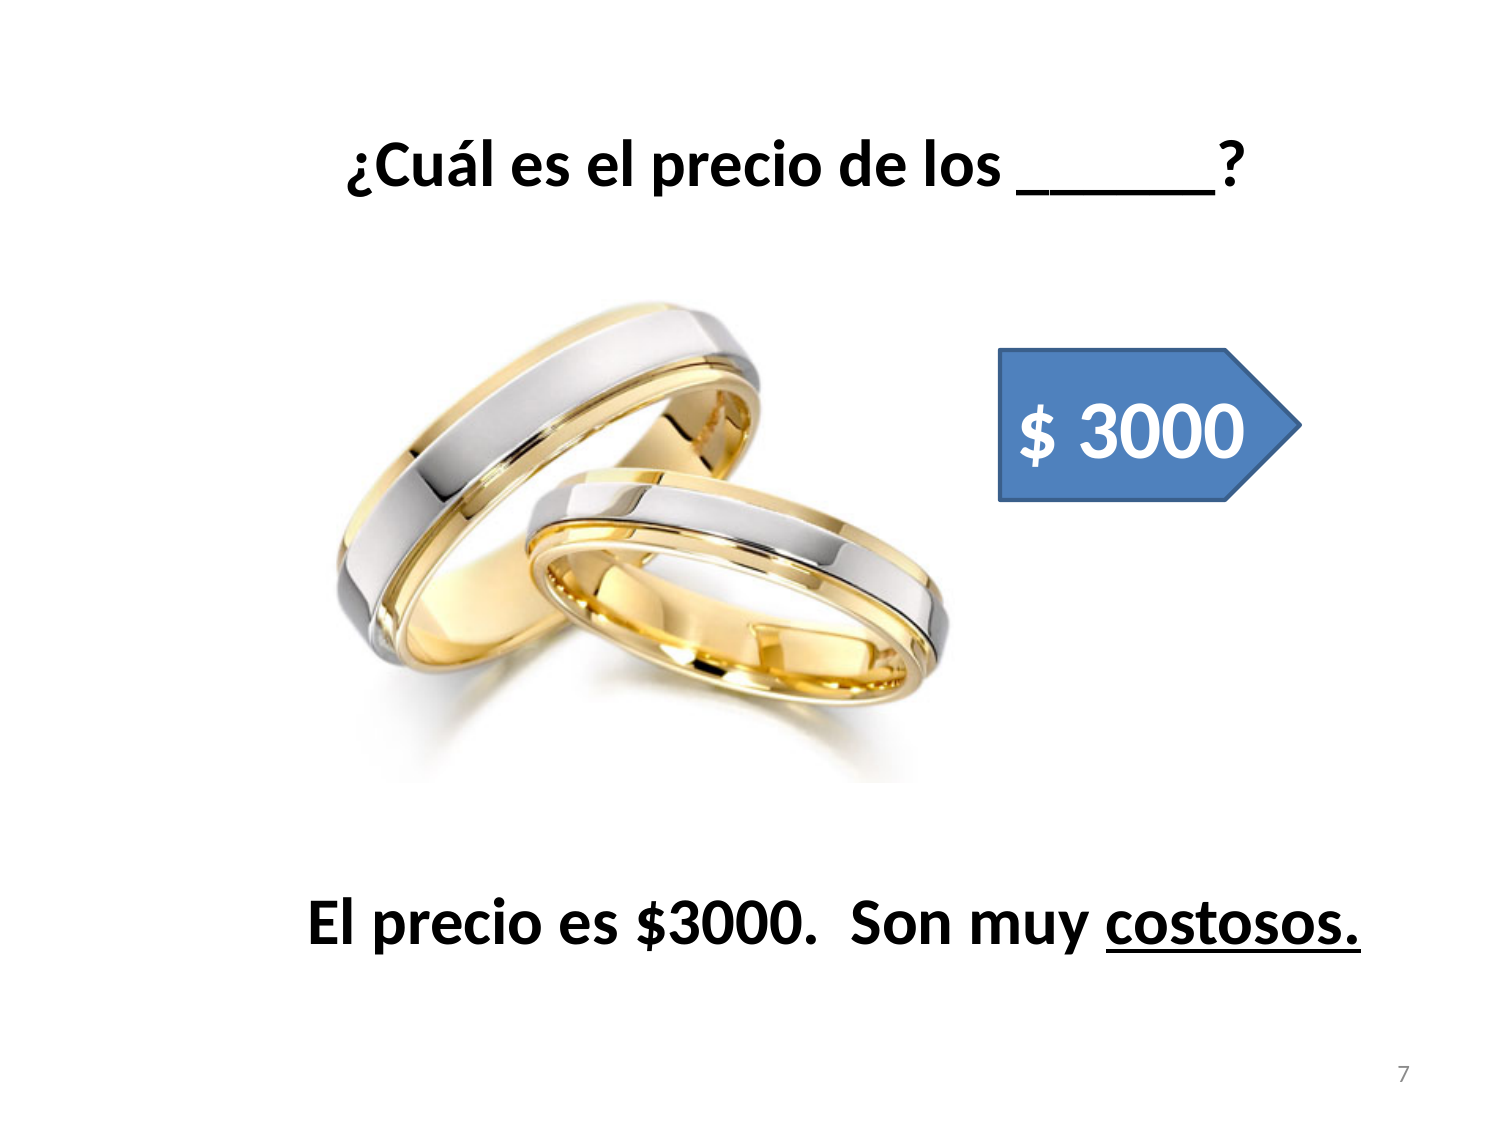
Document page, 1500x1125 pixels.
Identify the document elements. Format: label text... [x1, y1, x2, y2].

text_box ¿Cuál es el precio de los ______? [329, 112, 1263, 208]
picture [324, 287, 955, 784]
text_box El precio es $3000. Son muy costosos. [292, 870, 1376, 966]
text_box $ 3000 [997, 347, 1303, 503]
slide_number 7 [1074, 1042, 1425, 1103]
